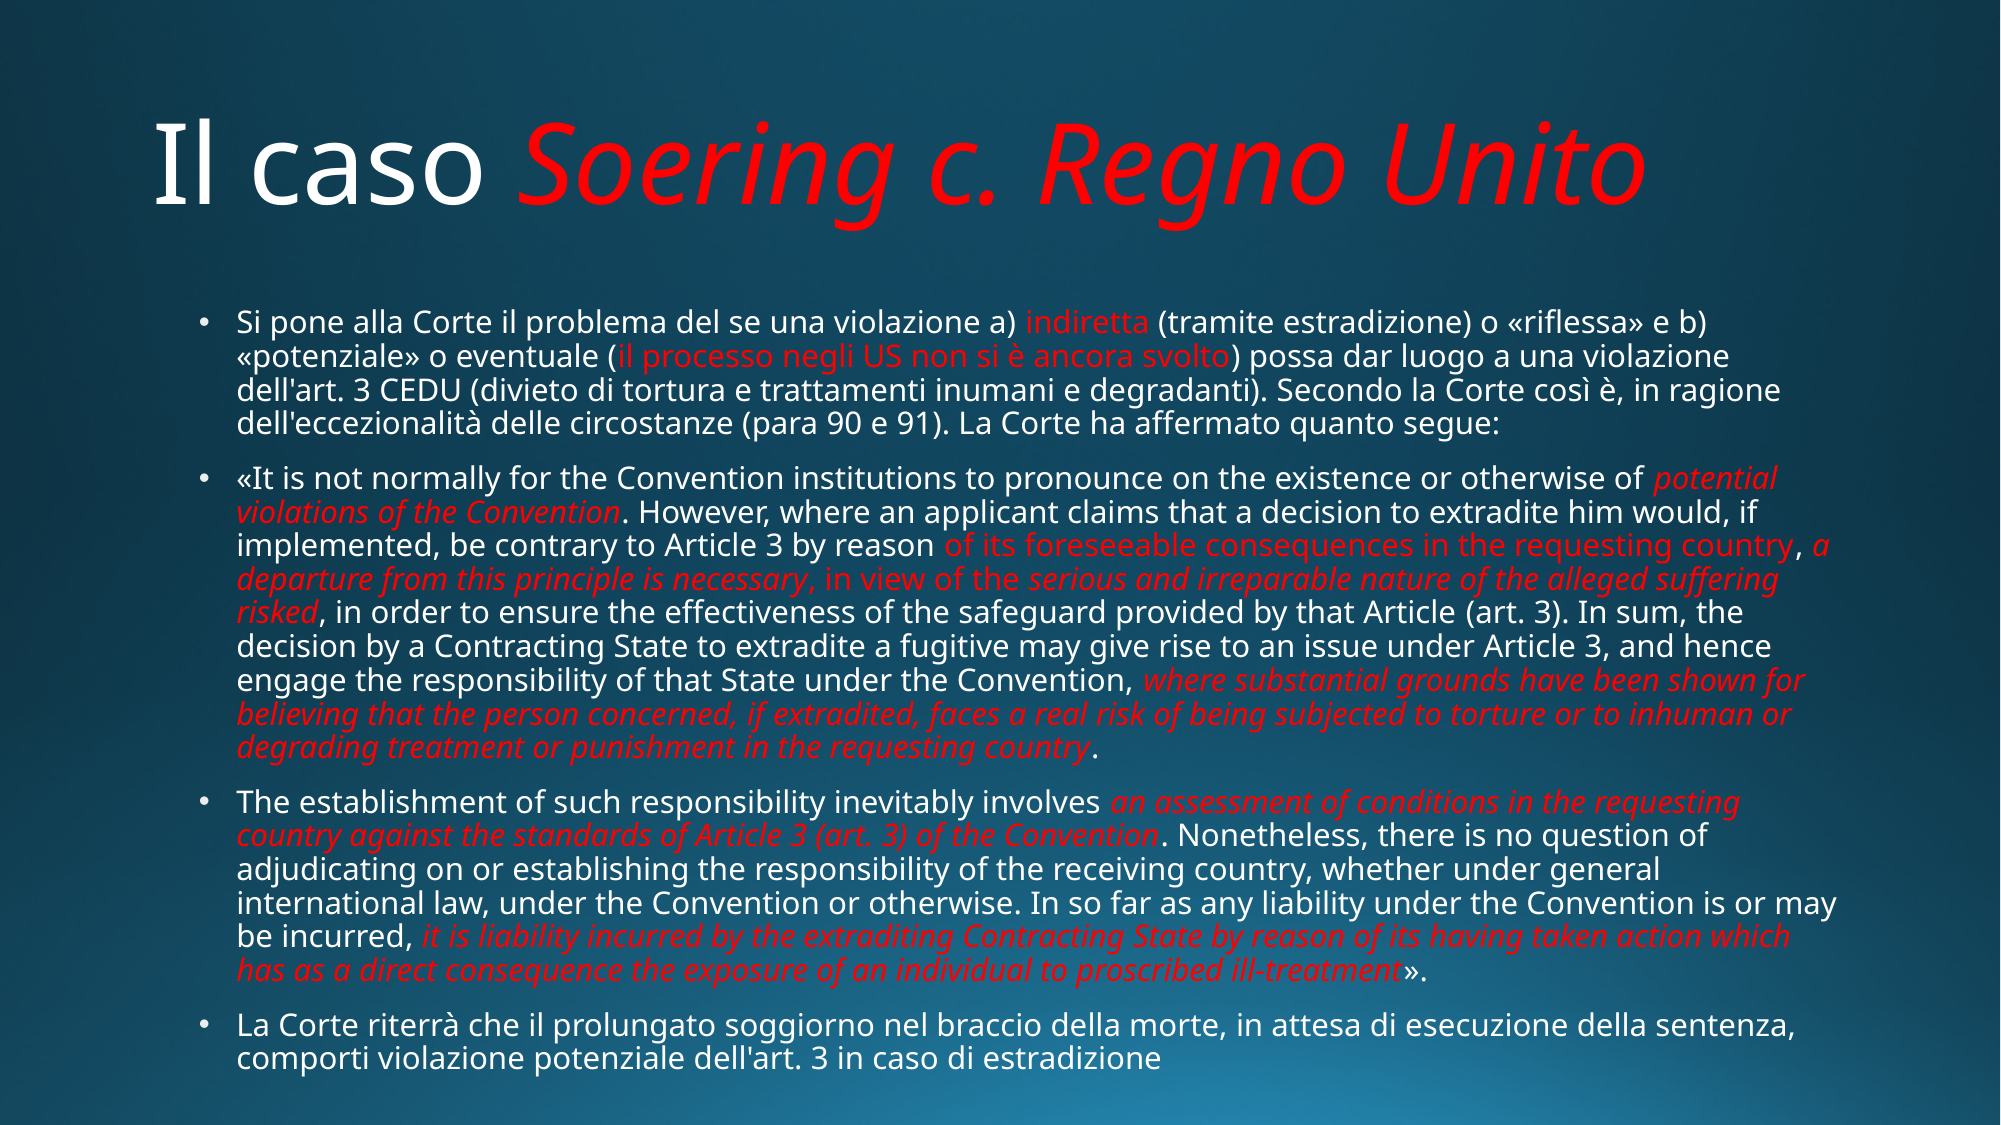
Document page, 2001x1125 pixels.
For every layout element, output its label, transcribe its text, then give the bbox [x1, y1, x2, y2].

list Si pone alla Corte il problema del se una violazione a) indiretta (tramite estradizione) o «riflessa» e b) «potenziale» o eventuale (il processo negli US non si è ancora svolto) possa dar luogo a una violazione dell'art. 3 CEDU (divieto di tortura e trattamenti inumani e degradanti). Secondo la Corte così è, in ragione dell'eccezionalità delle circostanze (para 90 e 91). La Corte ha affermato quanto segue: «It is not normally for the Convention institutions to pronounce on the existence or otherwise of potential violations of the Convention. However, where an applicant claims that a decision to extradite him would, if implemented, be contrary to Article 3 by reason of its foreseeable consequences in the requesting country, a departure from this principle is necessary, in view of the serious and irreparable nature of the alleged suffering risked, in order to ensure the effectiveness of the safeguard provided by that Article (art. 3). In sum, the decision by a Contracting State to extradite a fugitive may give rise to an issue under Article 3, and hence engage the responsibility of that State under the Convention, where substantial grounds have been shown for believing that the person concerned, if extradited, faces a real risk of being subjected to torture or to inhuman or degrading treatment or punishment in the requesting country. The establishment of such responsibility inevitably involves an assessment of conditions in the requesting country against the standards of Article 3 (art. 3) of the Convention. Nonetheless, there is no question of adjudicating on or establishing the responsibility of the receiving country, whether under general international law, under the Convention or otherwise. In so far as any liability under the Convention is or may be incurred, it is liability incurred by the extraditing Contracting State by reason of its having taken action which has as a direct consequence the exposure of an individual to proscribed ill-treatment». La Corte riterrà che il prolungato soggiorno nel braccio della morte, in attesa di esecuzione della sentenza, comporti violazione potenziale dell'art. 3 in caso di estradizione [183, 299, 1863, 1014]
picture [0, 0, 2001, 1125]
title Il caso Soering c. Regno Unito [137, 59, 1863, 278]
